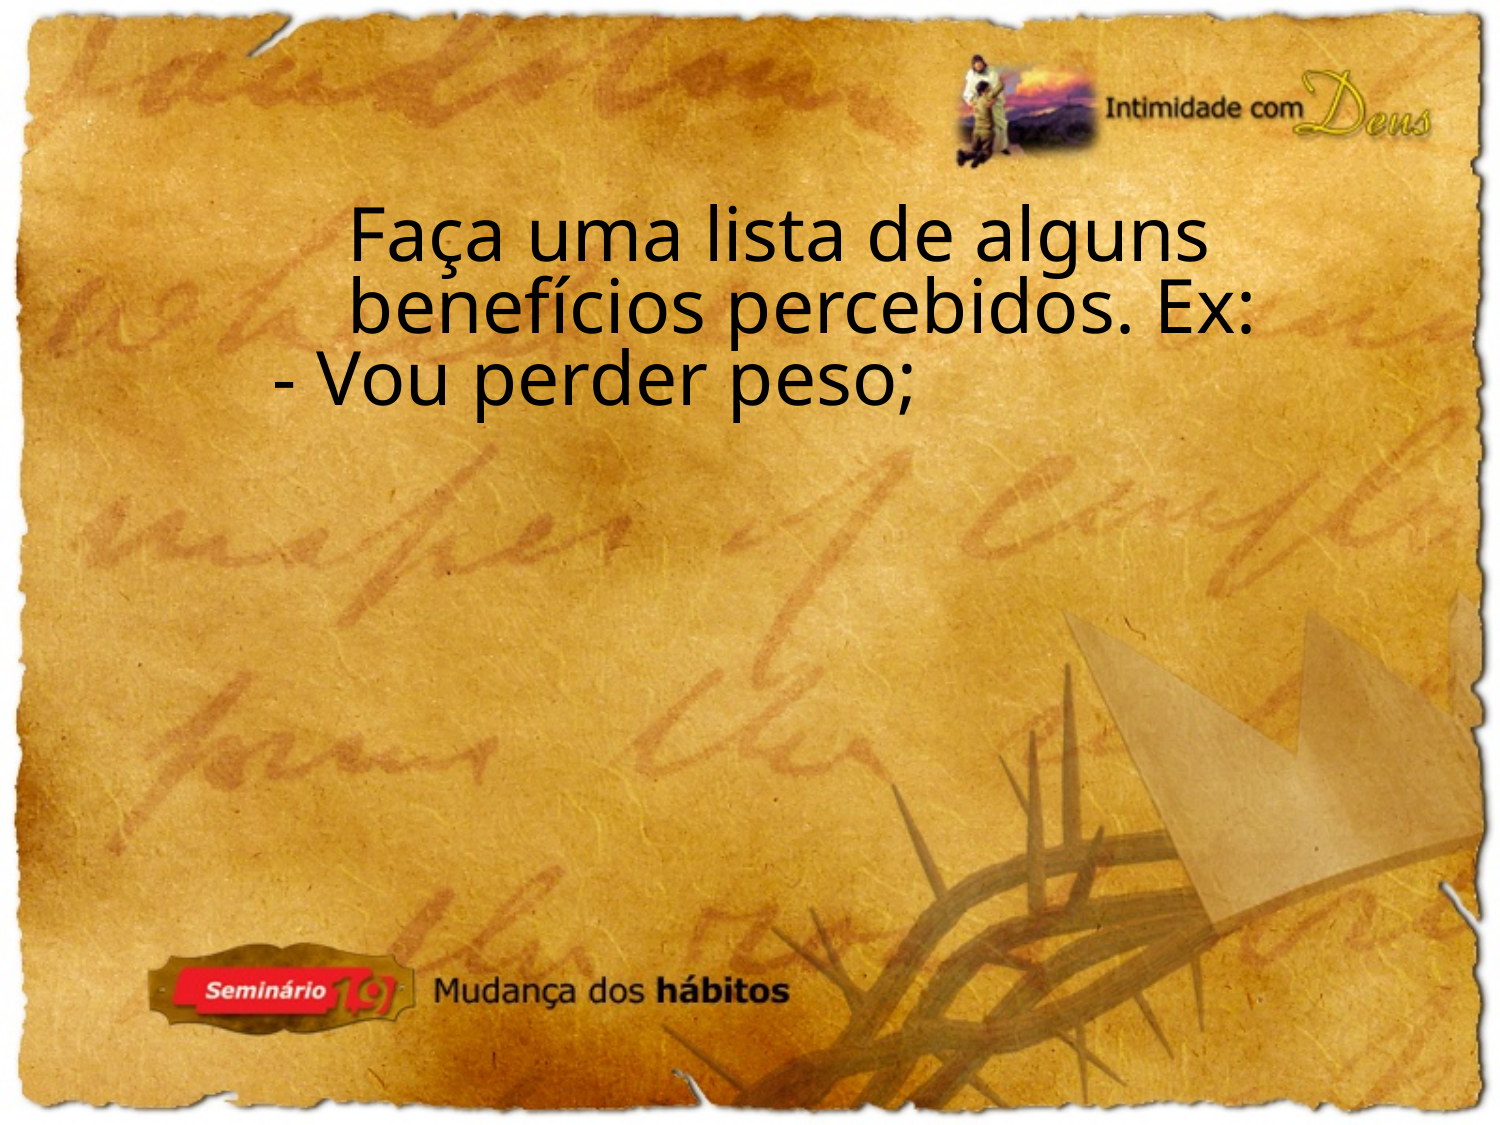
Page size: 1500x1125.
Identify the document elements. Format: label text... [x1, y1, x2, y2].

text_box Faça uma lista de alguns benefícios percebidos. Ex: - Vou perder peso; [183, 196, 1329, 428]
picture [0, 0, 1500, 1125]
